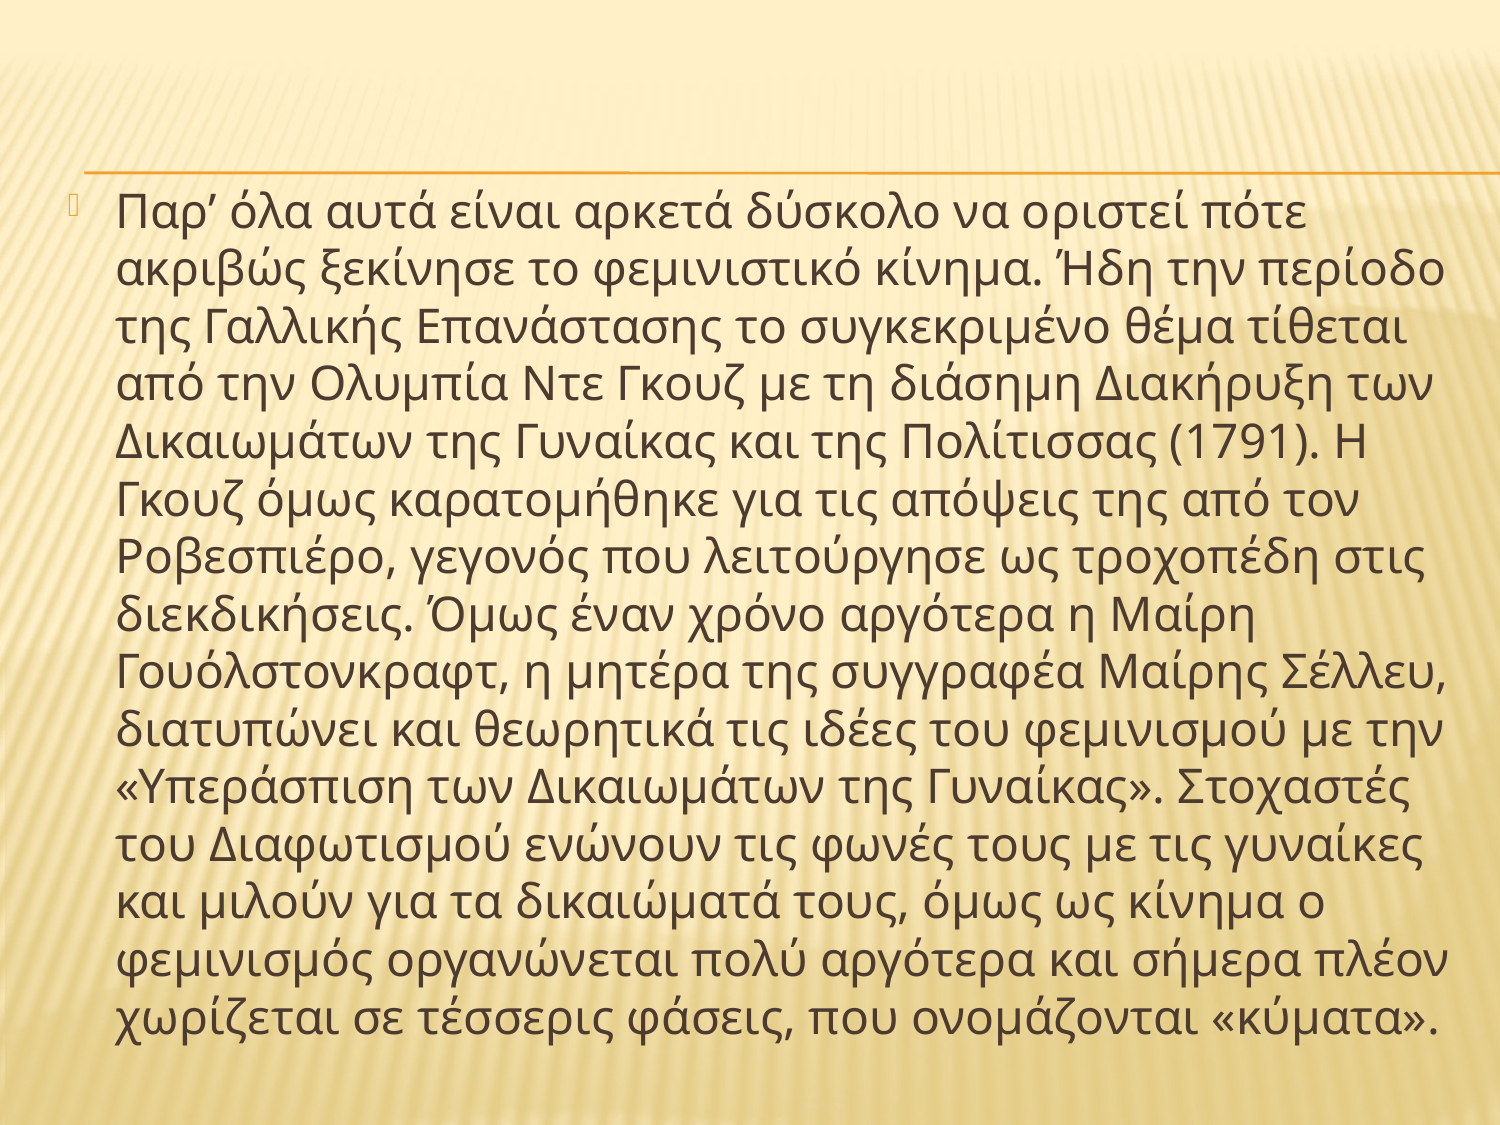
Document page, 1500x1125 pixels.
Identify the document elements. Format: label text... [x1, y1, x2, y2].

list Παρ’ όλα αυτά είναι αρκετά δύσκολο να οριστεί πότε ακριβώς ξεκίνησε το φεμινιστικό κίνημα. Ήδη την περίοδο της Γαλλικής Επανάστασης το συγκεκριμένο θέμα τίθεται από την Ολυμπία Ντε Γκουζ με τη διάσημη Διακήρυξη των Δικαιωμάτων της Γυναίκας και της Πολίτισσας (1791). Η Γκουζ όμως καρατομήθηκε για τις απόψεις της από τον Ροβεσπιέρο, γεγονός που λειτούργησε ως τροχοπέδη στις διεκδικήσεις. Όμως έναν χρόνο αργότερα η Μαίρη Γουόλστονκραφτ, η μητέρα της συγγραφέα Μαίρης Σέλλευ, διατυπώνει και θεωρητικά τις ιδέες του φεμινισμού με την «Υπεράσπιση των Δικαιωμάτων της Γυναίκας». Στοχαστές του Διαφωτισμού ενώνουν τις φωνές τους με τις γυναίκες και μιλούν για τα δικαιώματά τους, όμως ως κίνημα ο φεμινισμός οργανώνεται πολύ αργότερα και σήμερα πλέον χωρίζεται σε τέσσερις φάσεις, που ονομάζονται «κύματα». [53, 172, 1479, 1071]
